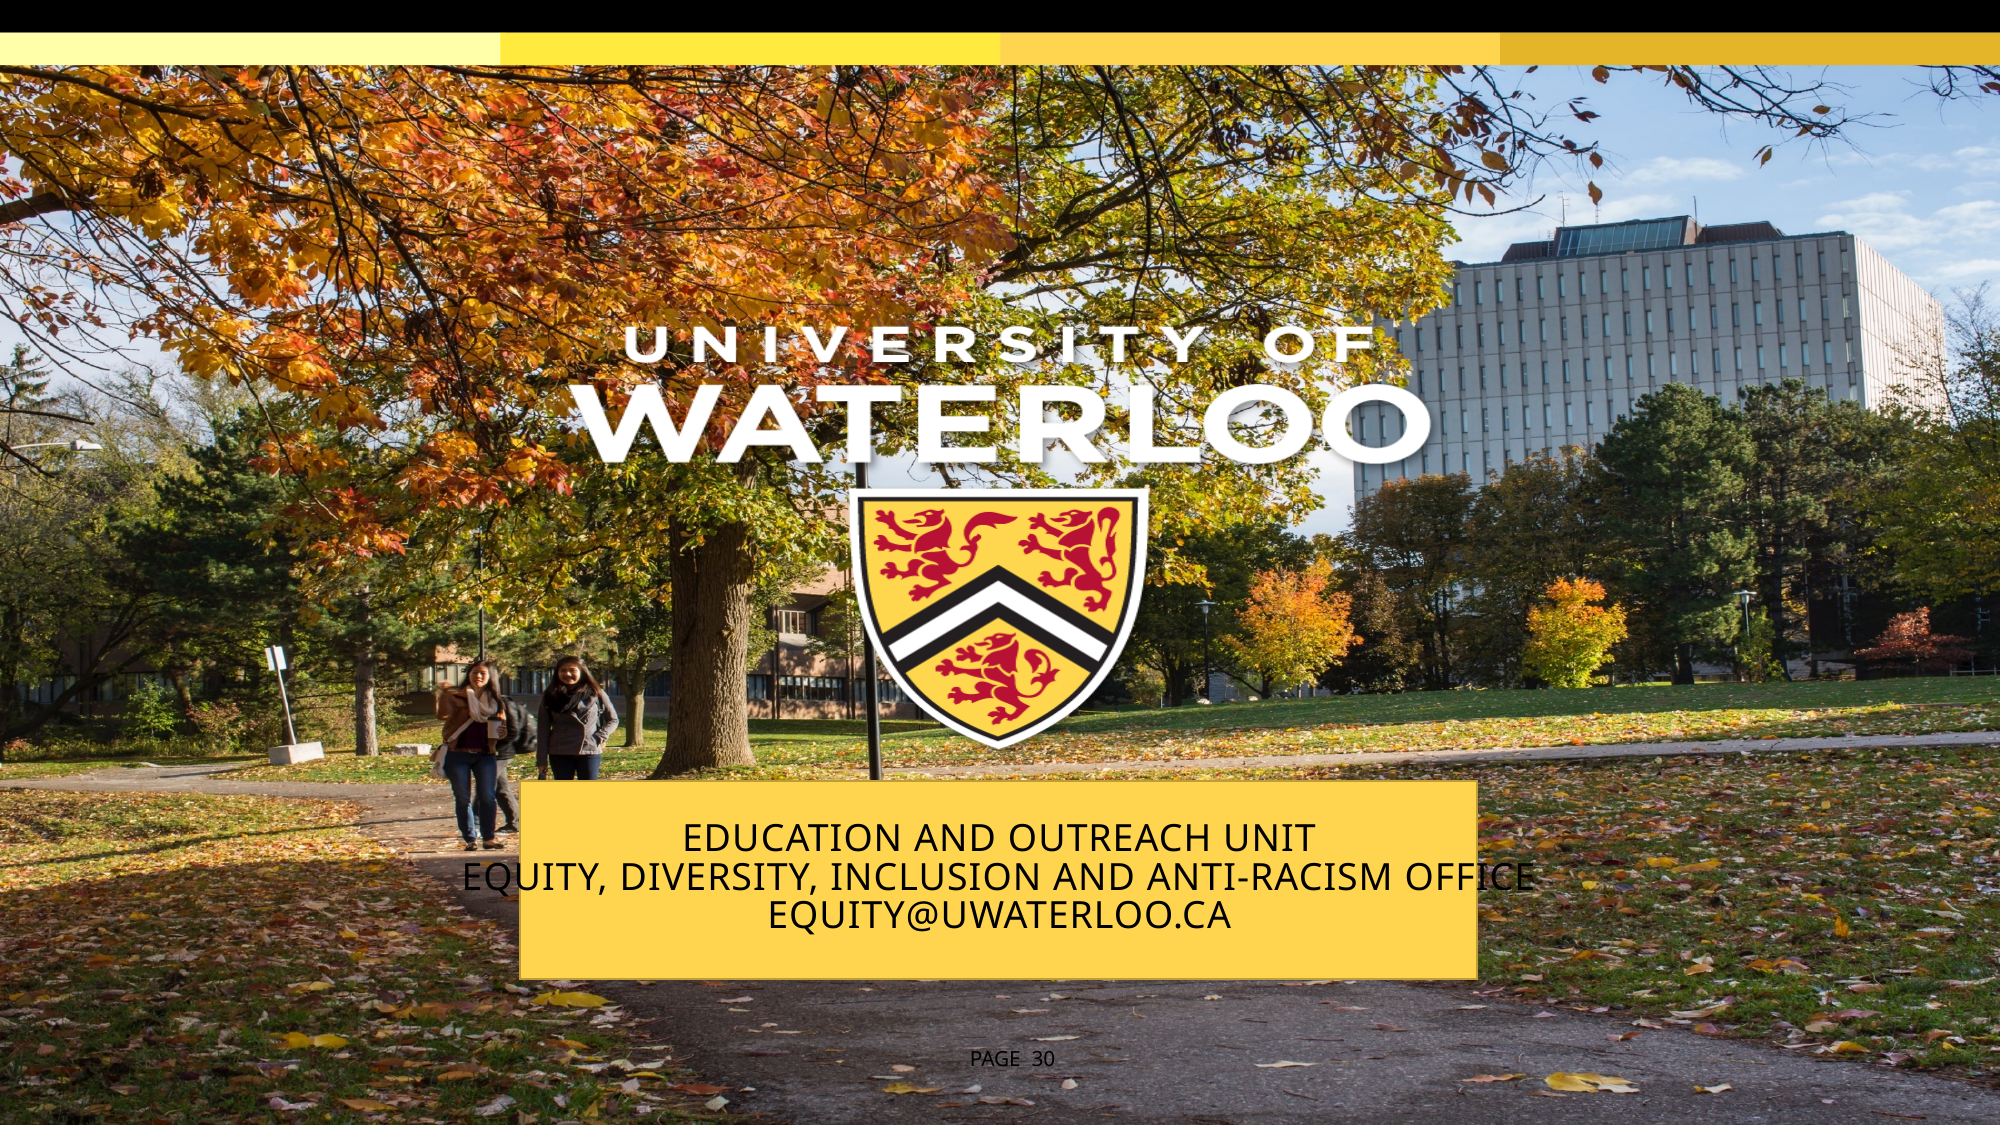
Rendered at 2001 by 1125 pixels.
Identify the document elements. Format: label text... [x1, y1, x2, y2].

title Education and outreach unit equity, diversity, inclusion and anti-racism Office equity@uwaterloo.ca [330, 766, 1670, 1029]
picture [0, 66, 2000, 1125]
slide_number PAGE 30 [916, 1039, 1109, 1081]
